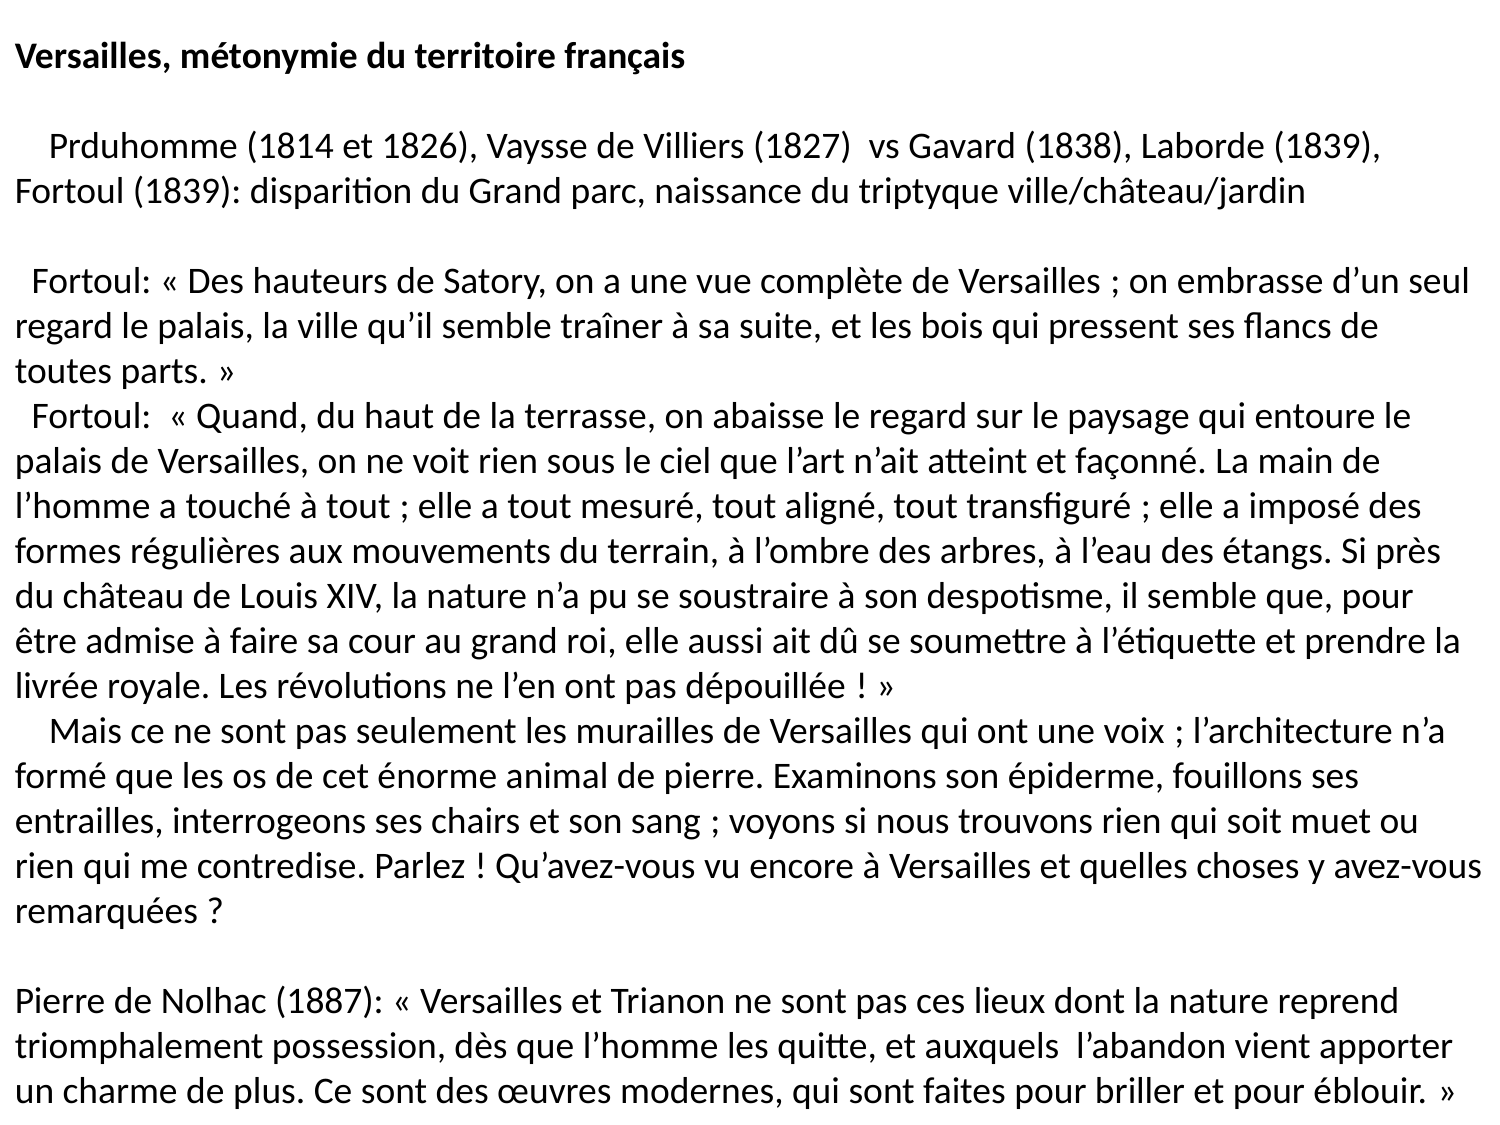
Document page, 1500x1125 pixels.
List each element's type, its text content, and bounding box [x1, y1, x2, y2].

text_box Versailles, métonymie du territoire français Prduhomme (1814 et 1826), Vaysse de Villiers (1827) vs Gavard (1838), Laborde (1839), Fortoul (1839): disparition du Grand parc, naissance du triptyque ville/château/jardin Fortoul: « Des hauteurs de Satory, on a une vue complète de Versailles ; on embrasse d’un seul regard le palais, la ville qu’il semble traîner à sa suite, et les bois qui pressent ses flancs de toutes parts. » Fortoul: « Quand, du haut de la terrasse, on abaisse le regard sur le paysage qui entoure le palais de Versailles, on ne voit rien sous le ciel que l’art n’ait atteint et façonné. La main de l’homme a touché à tout ; elle a tout mesuré, tout aligné, tout transfiguré ; elle a imposé des formes régulières aux mouvements du terrain, à l’ombre des arbres, à l’eau des étangs. Si près du château de Louis XIV, la nature n’a pu se soustraire à son despotisme, il semble que, pour être admise à faire sa cour au grand roi, elle aussi ait dû se soumettre à l’étiquette et prendre la livrée royale. Les révolutions ne l’en ont pas dépouillée ! » Mais ce ne sont pas seulement les murailles de Versailles qui ont une voix ; l’architecture n’a formé que les os de cet énorme animal de pierre. Examinons son épiderme, fouillons ses entrailles, interrogeons ses chairs et son sang ; voyons si nous trouvons rien qui soit muet ou rien qui me contredise. Parlez ! Qu’avez-vous vu encore à Versailles et quelles choses y avez-vous remarquées ? Pierre de Nolhac (1887): « Versailles et Trianon ne sont pas ces lieux dont la nature reprend triomphalement possession, dès que l’homme les quitte, et auxquels l’abandon vient apporter un charme de plus. Ce sont des œuvres modernes, qui sont faites pour briller et pour éblouir. » [0, 23, 1500, 1125]
